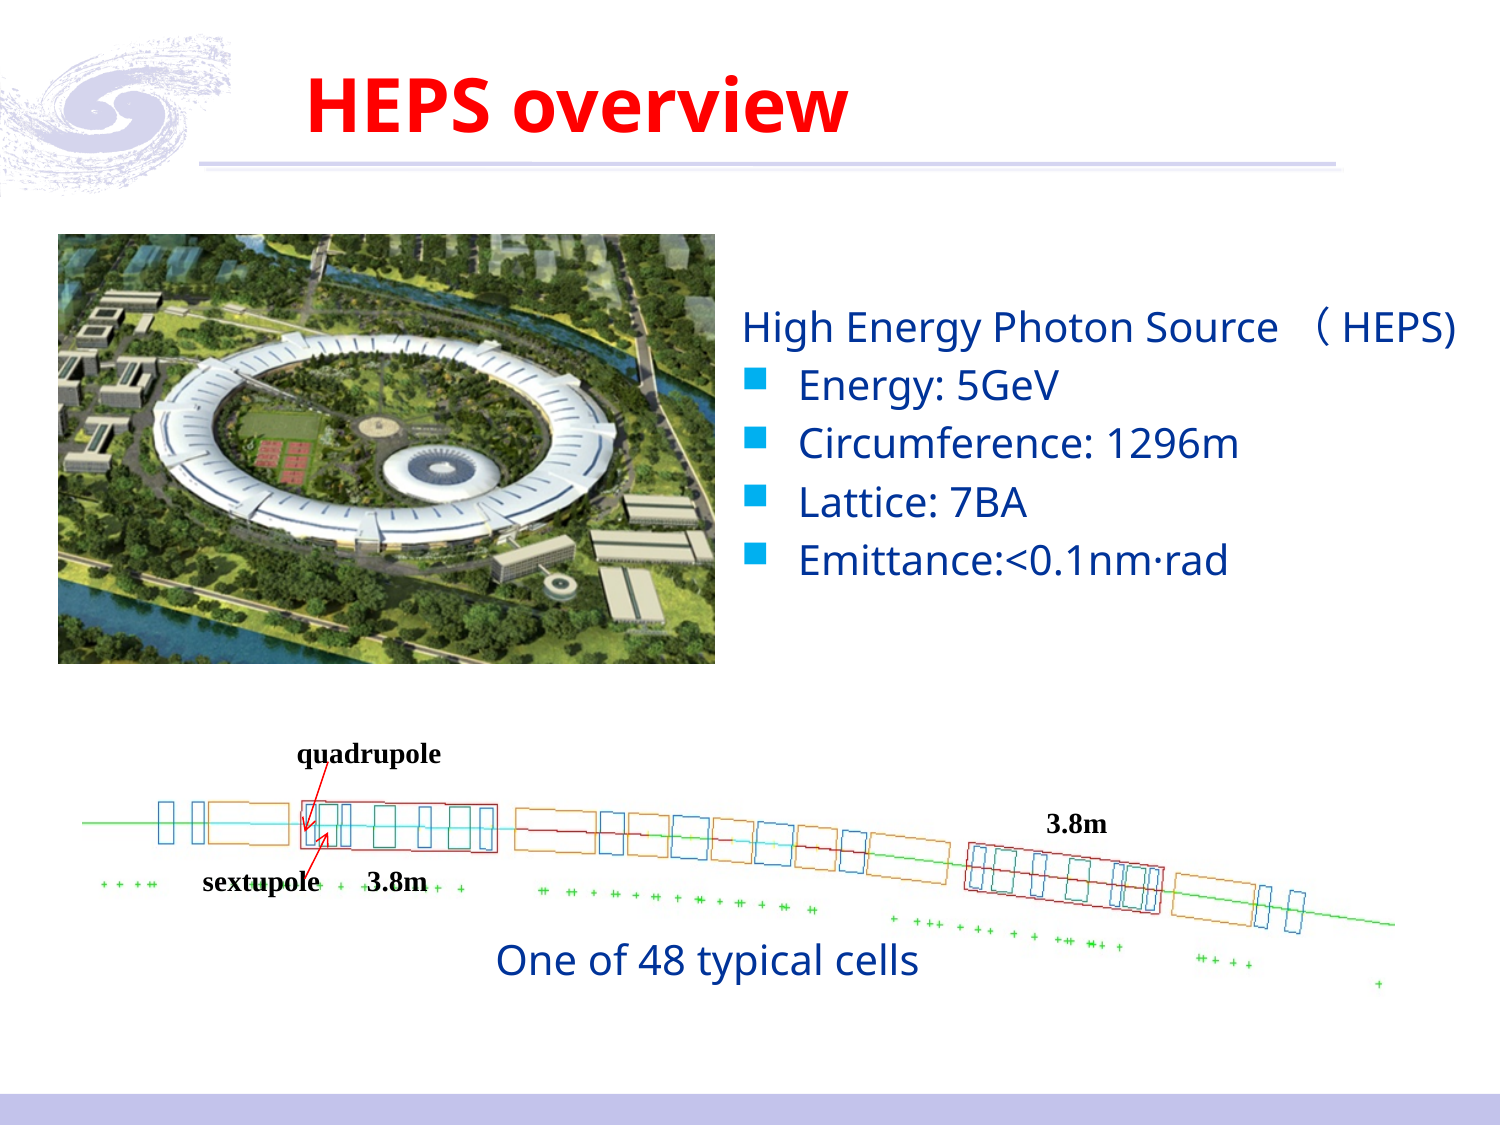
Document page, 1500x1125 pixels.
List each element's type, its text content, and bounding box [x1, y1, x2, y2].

title HEPS overview [289, 8, 1353, 197]
text_box quadrupole [281, 726, 457, 760]
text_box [280, 784, 352, 809]
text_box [292, 843, 341, 868]
picture [81, 761, 1395, 1008]
picture [58, 234, 715, 664]
list High Energy Photon Source（HEPS) Energy: 5GeV Circumference: 1296m Lattice: 7BA Emittance:<0.1nm·rad [726, 292, 1477, 598]
picture [0, 27, 231, 197]
text_box One of 48 typical cells [480, 925, 1453, 1079]
